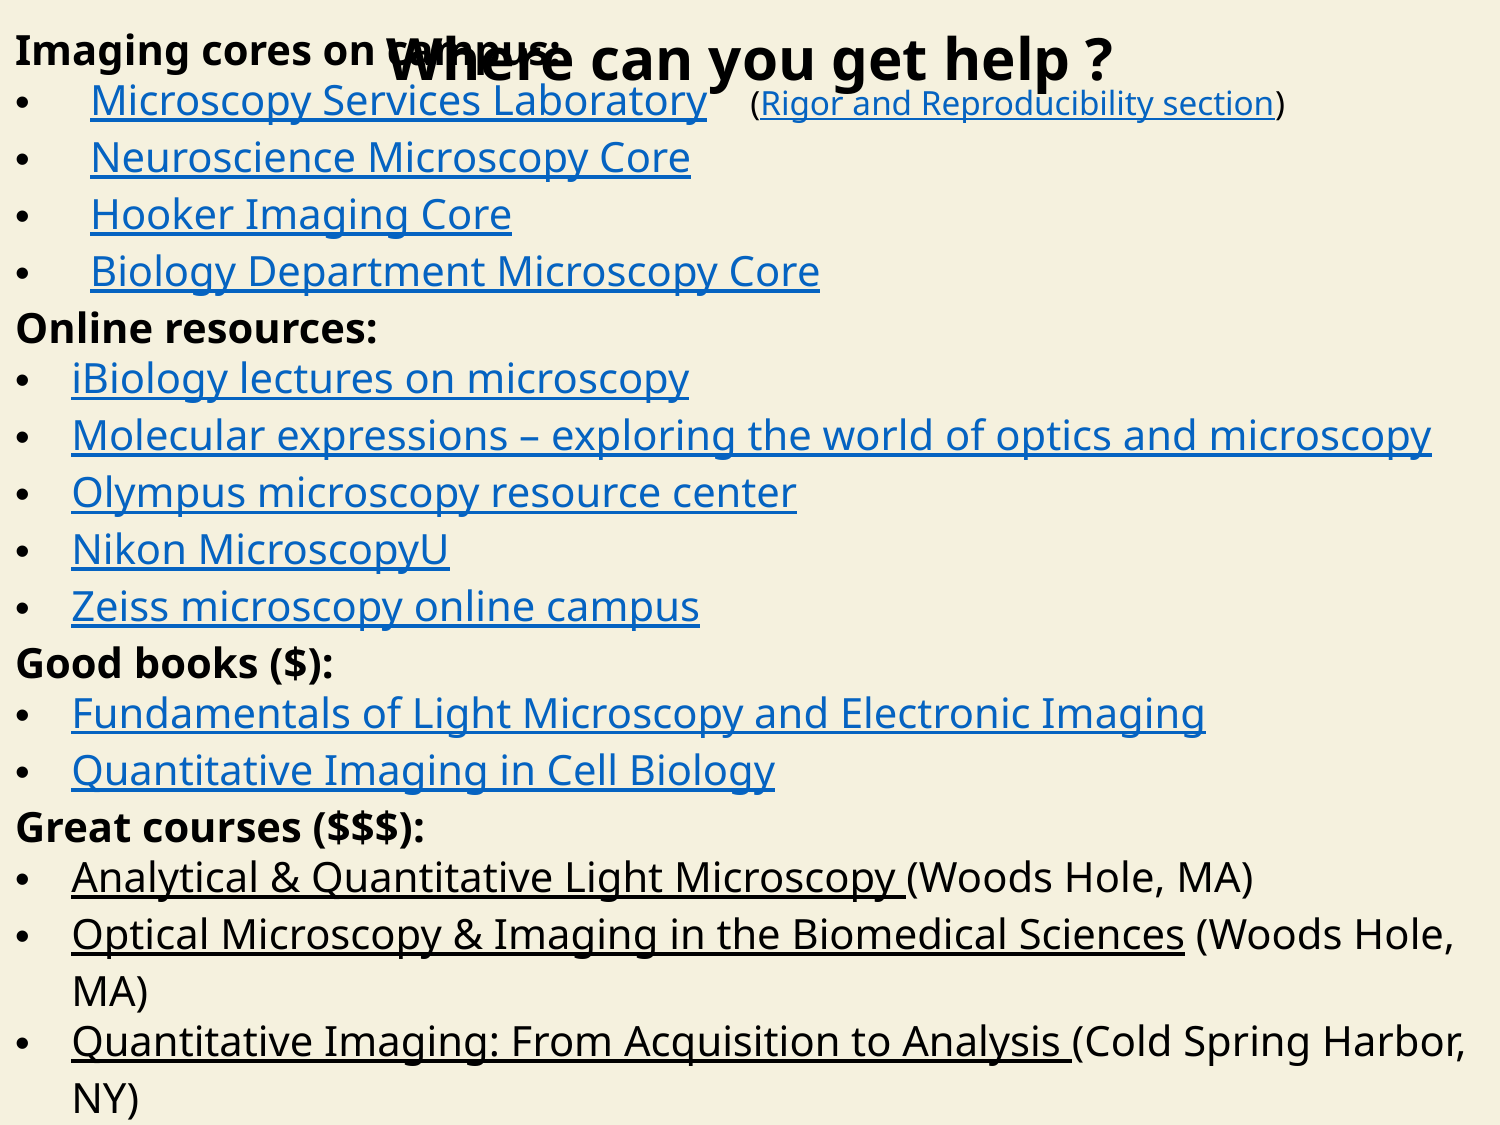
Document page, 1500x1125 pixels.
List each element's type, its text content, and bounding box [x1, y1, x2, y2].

text_box Imaging cores on campus: Microscopy Services Laboratory (Rigor and Reproducibility section) Neuroscience Microscopy Core Hooker Imaging Core Biology Department Microscopy Core Online resources: iBiology lectures on microscopy Molecular expressions – exploring the world of optics and microscopy Olympus microscopy resource center Nikon MicroscopyU Zeiss microscopy online campus Good books ($): Fundamentals of Light Microscopy and Electronic Imaging Quantitative Imaging in Cell Biology Great courses ($$$): Analytical & Quantitative Light Microscopy (Woods Hole, MA) Optical Microscopy & Imaging in the Biomedical Sciences (Woods Hole, MA) Quantitative Imaging: From Acquisition to Analysis (Cold Spring Harbor, NY) Quantitative Fluorescence Microscopy (Bar Harbor, ME) [0, 114, 1500, 1088]
text_box Where can you get help ? [0, 0, 1500, 114]
